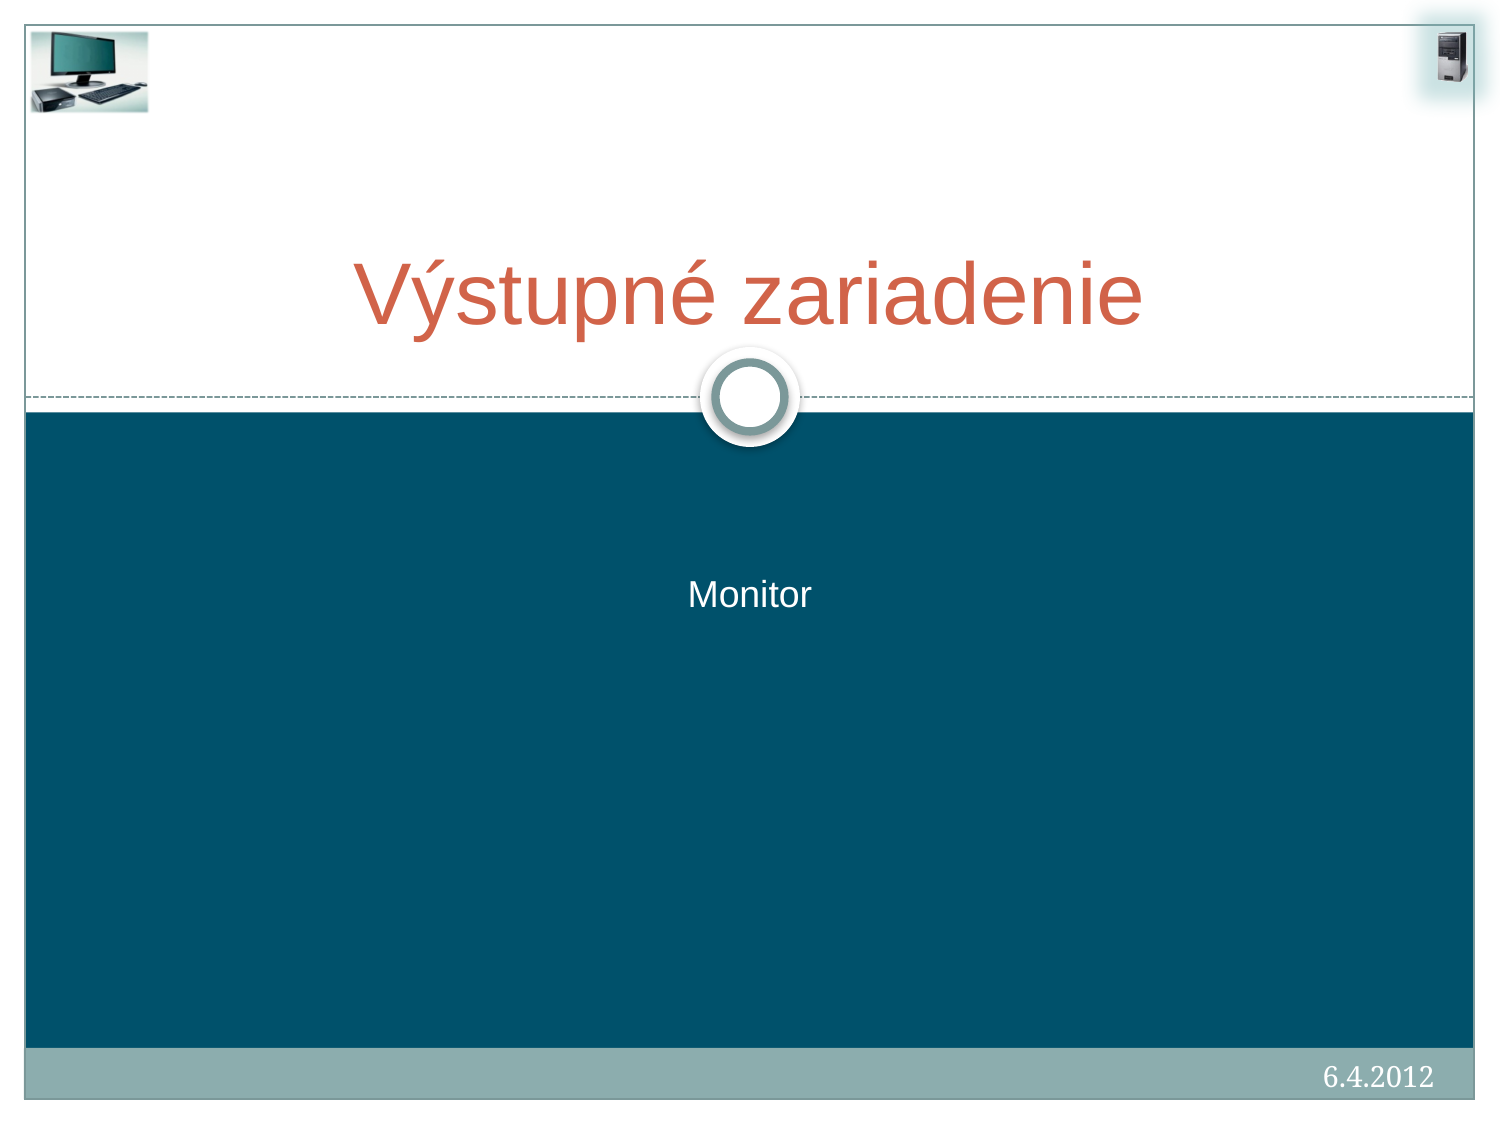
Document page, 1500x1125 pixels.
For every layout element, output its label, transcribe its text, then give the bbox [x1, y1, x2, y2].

picture [1434, 30, 1468, 85]
picture [29, 30, 150, 114]
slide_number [950, 1050, 1450, 1111]
title Výstupné zariadenie [112, 62, 1388, 350]
text_box Monitor [328, 562, 1172, 623]
